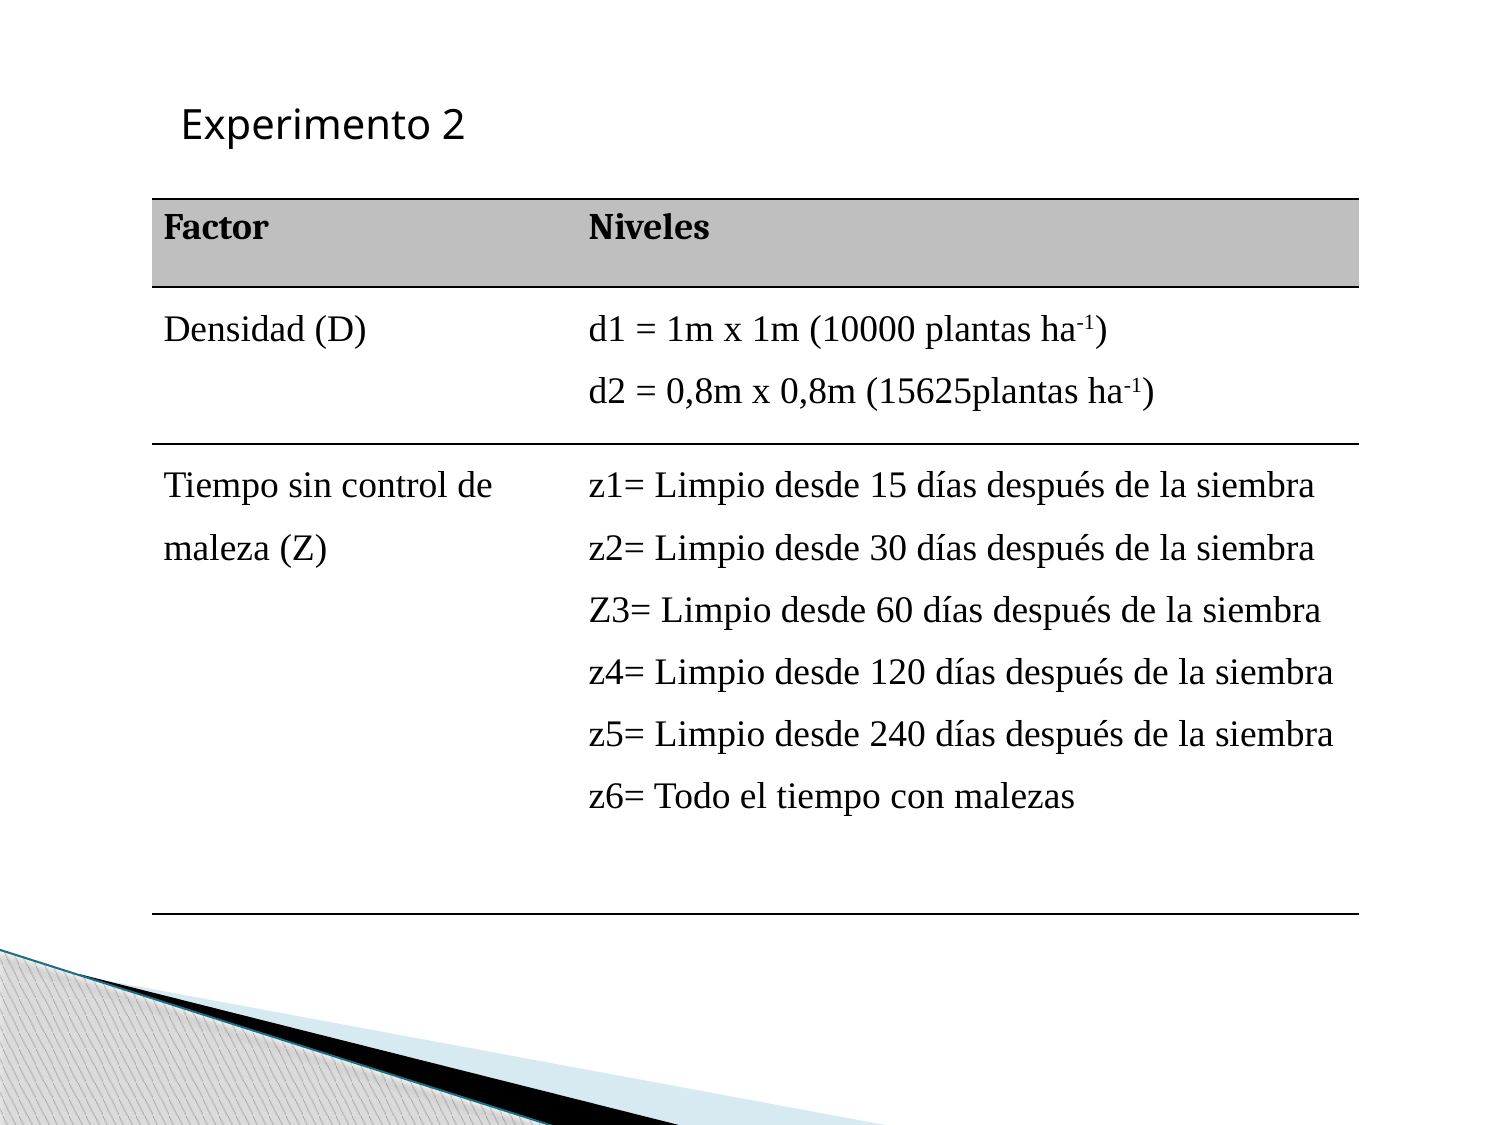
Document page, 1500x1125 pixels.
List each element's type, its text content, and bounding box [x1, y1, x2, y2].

table_cell Densidad (D) [152, 288, 577, 443]
list Experimento 2 [147, 90, 904, 197]
table_cell z1= Limpio desde 15 días después de la siembra z2= Limpio desde 30 días después de la siembra Z3= Limpio desde 60 días después de la siembra z4= Limpio desde 120 días después de la siembra z5= Limpio desde 240 días después de la siembra z6= Todo el tiempo con malezas [577, 445, 1359, 913]
table_header Factor [152, 200, 577, 286]
table_cell d1 = 1m x 1m (10000 plantas ha-1) d2 = 0,8m x 0,8m (15625plantas ha-1) [577, 288, 1359, 443]
table_cell Tiempo sin control de maleza (Z) [152, 445, 577, 913]
table_header Niveles [577, 200, 1359, 286]
